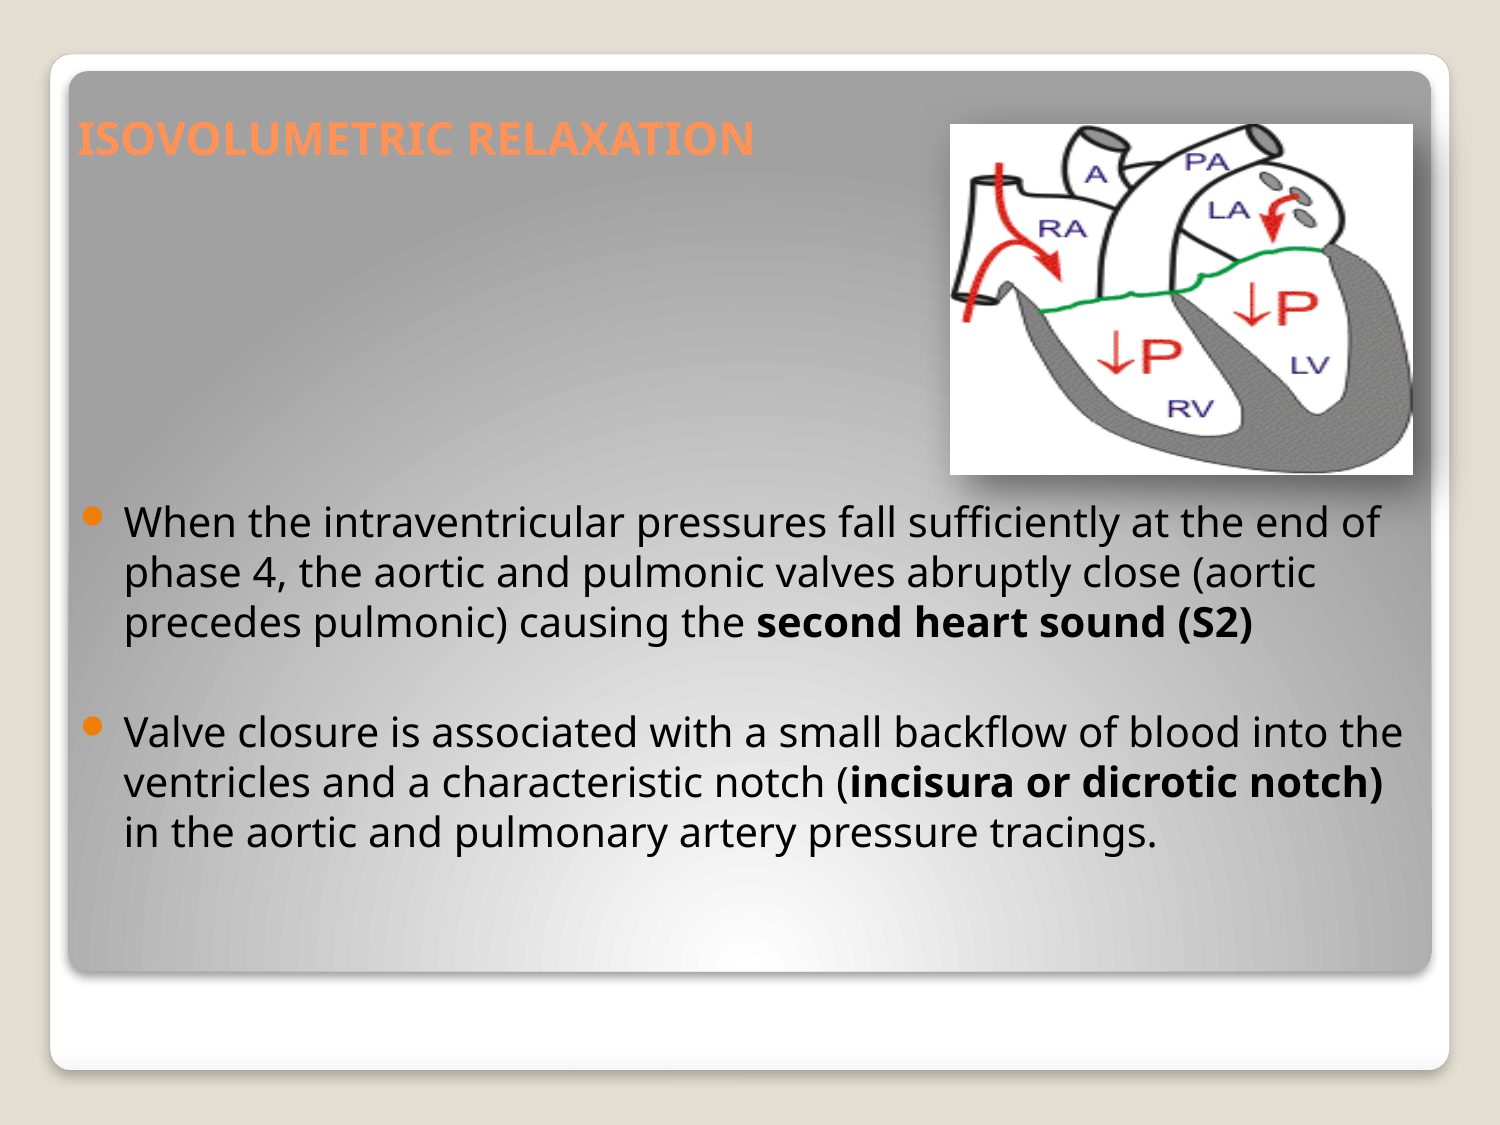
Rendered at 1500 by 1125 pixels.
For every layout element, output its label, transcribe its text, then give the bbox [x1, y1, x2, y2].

list When the intraventricular pressures fall sufficiently at the end of phase 4, the aortic and pulmonic valves abruptly close (aortic precedes pulmonic) causing the second heart sound (S2) Valve closure is associated with a small backflow of blood into the ventricles and a characteristic notch (incisura or dicrotic notch) in the aortic and pulmonary artery pressure tracings. [50, 425, 1425, 975]
title ISOVOLUMETRIC RELAXATION [62, 0, 1405, 173]
picture [949, 124, 1413, 476]
